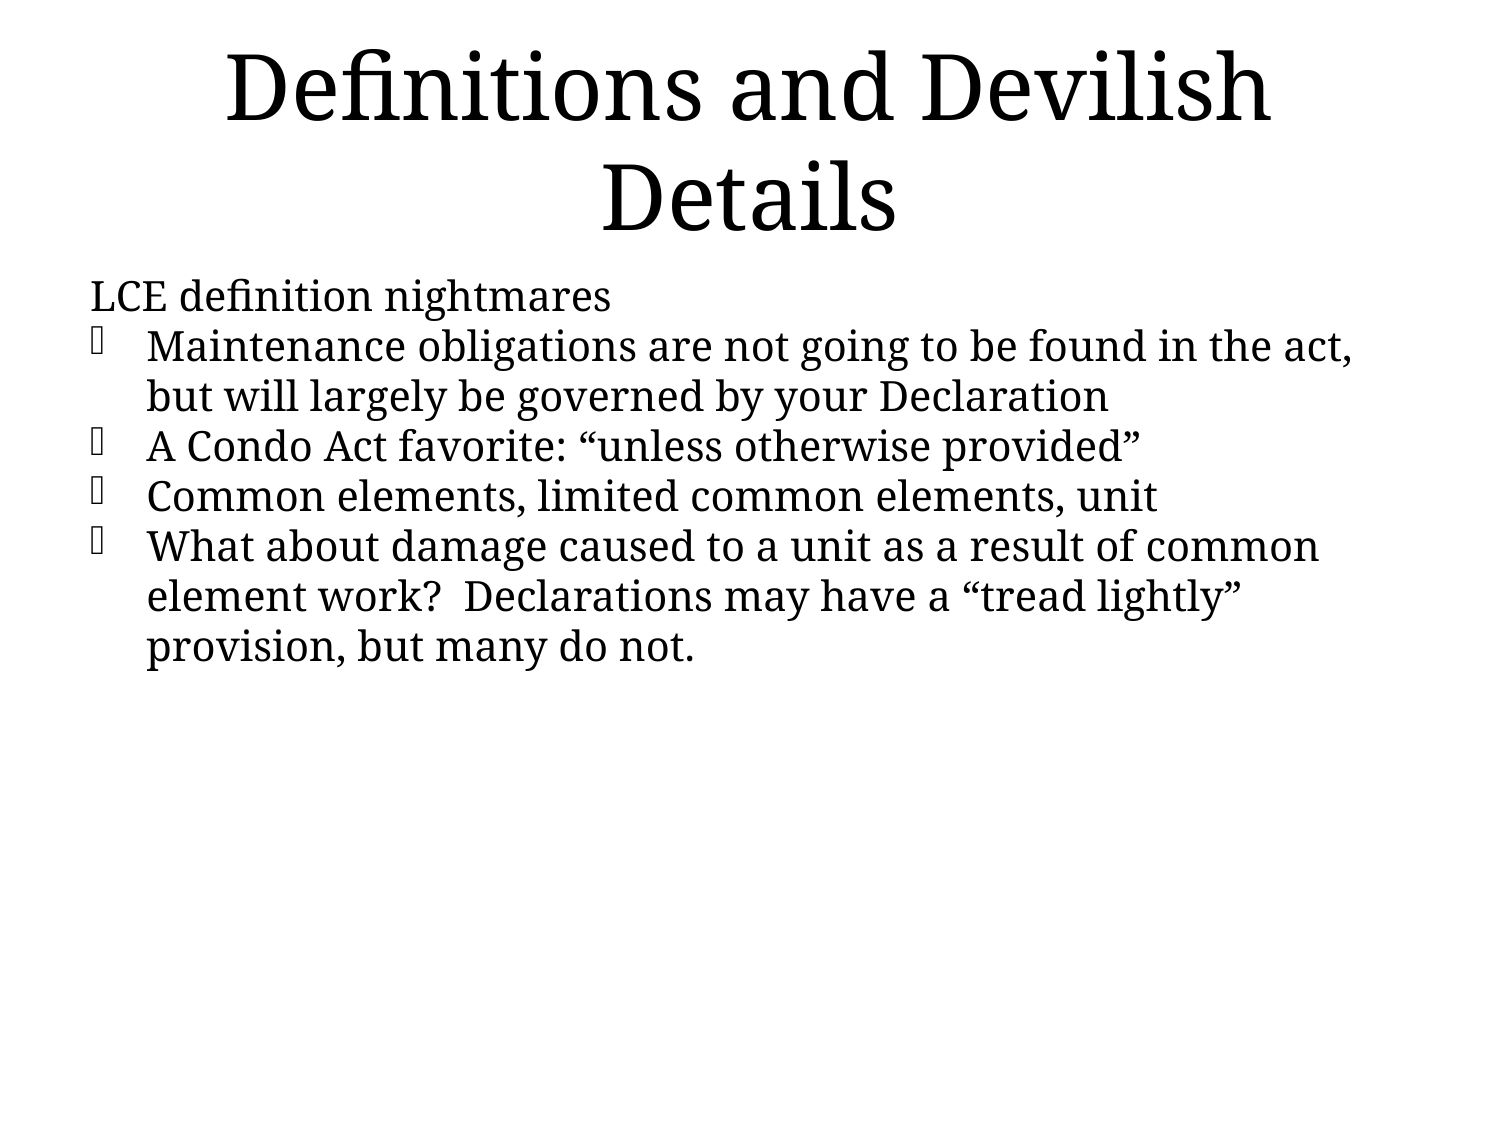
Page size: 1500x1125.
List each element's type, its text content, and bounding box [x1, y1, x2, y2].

title Definitions and Devilish Details [75, 45, 1425, 233]
list LCE definition nightmares Maintenance obligations are not going to be found in the act, but will largely be governed by your Declaration A Condo Act favorite: “unless otherwise provided” Common elements, limited common elements, unit What about damage caused to a unit as a result of common element work? Declarations may have a “tread lightly” provision, but many do not. [75, 262, 1425, 1005]
